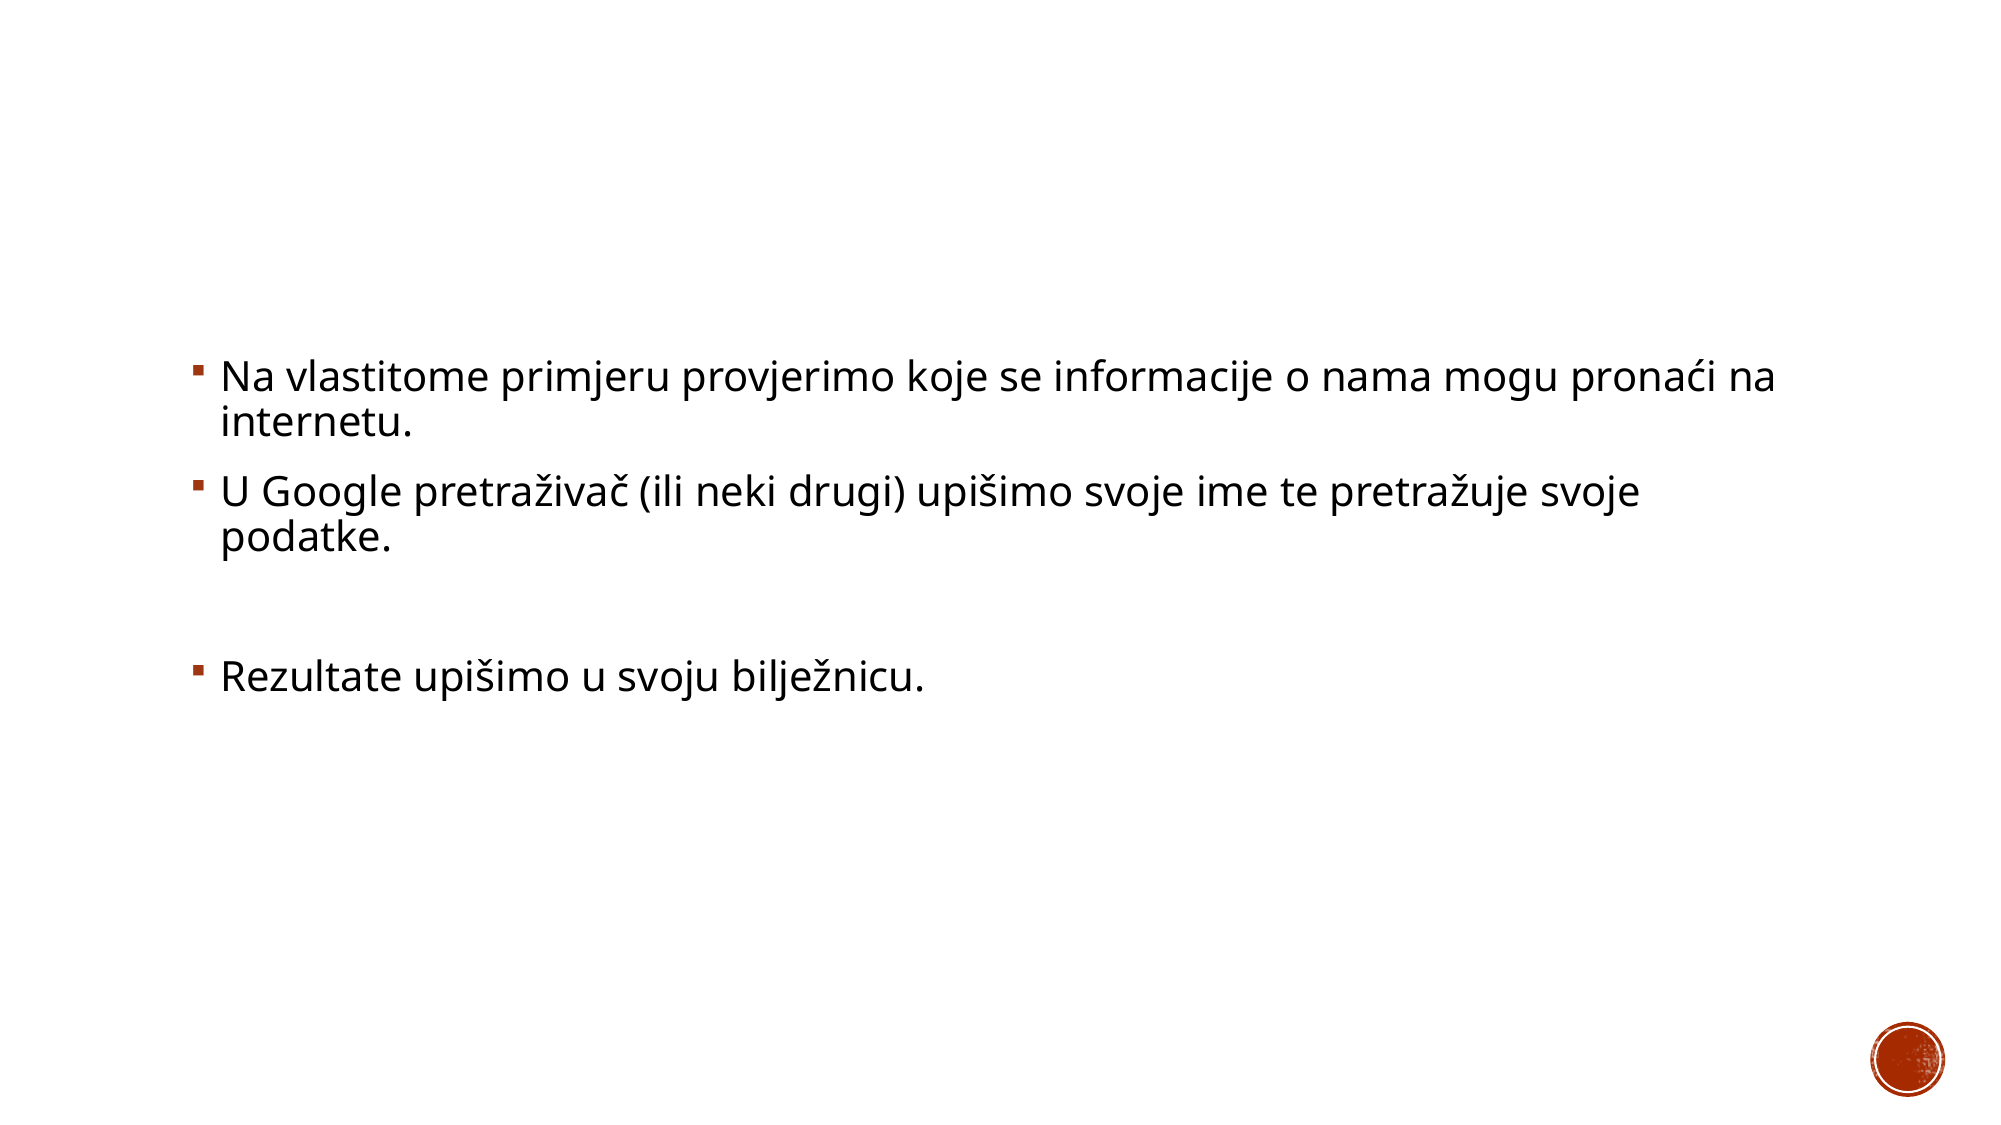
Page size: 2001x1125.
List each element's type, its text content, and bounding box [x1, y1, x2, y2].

list Na vlastitome primjeru provjerimo koje se informacije o nama mogu pronaći na internetu. U Google pretraživač (ili neki drugi) upišimo svoje ime te pretražuje svoje podatke. Rezultate upišimo u svoju bilježnicu. [175, 348, 1826, 1013]
